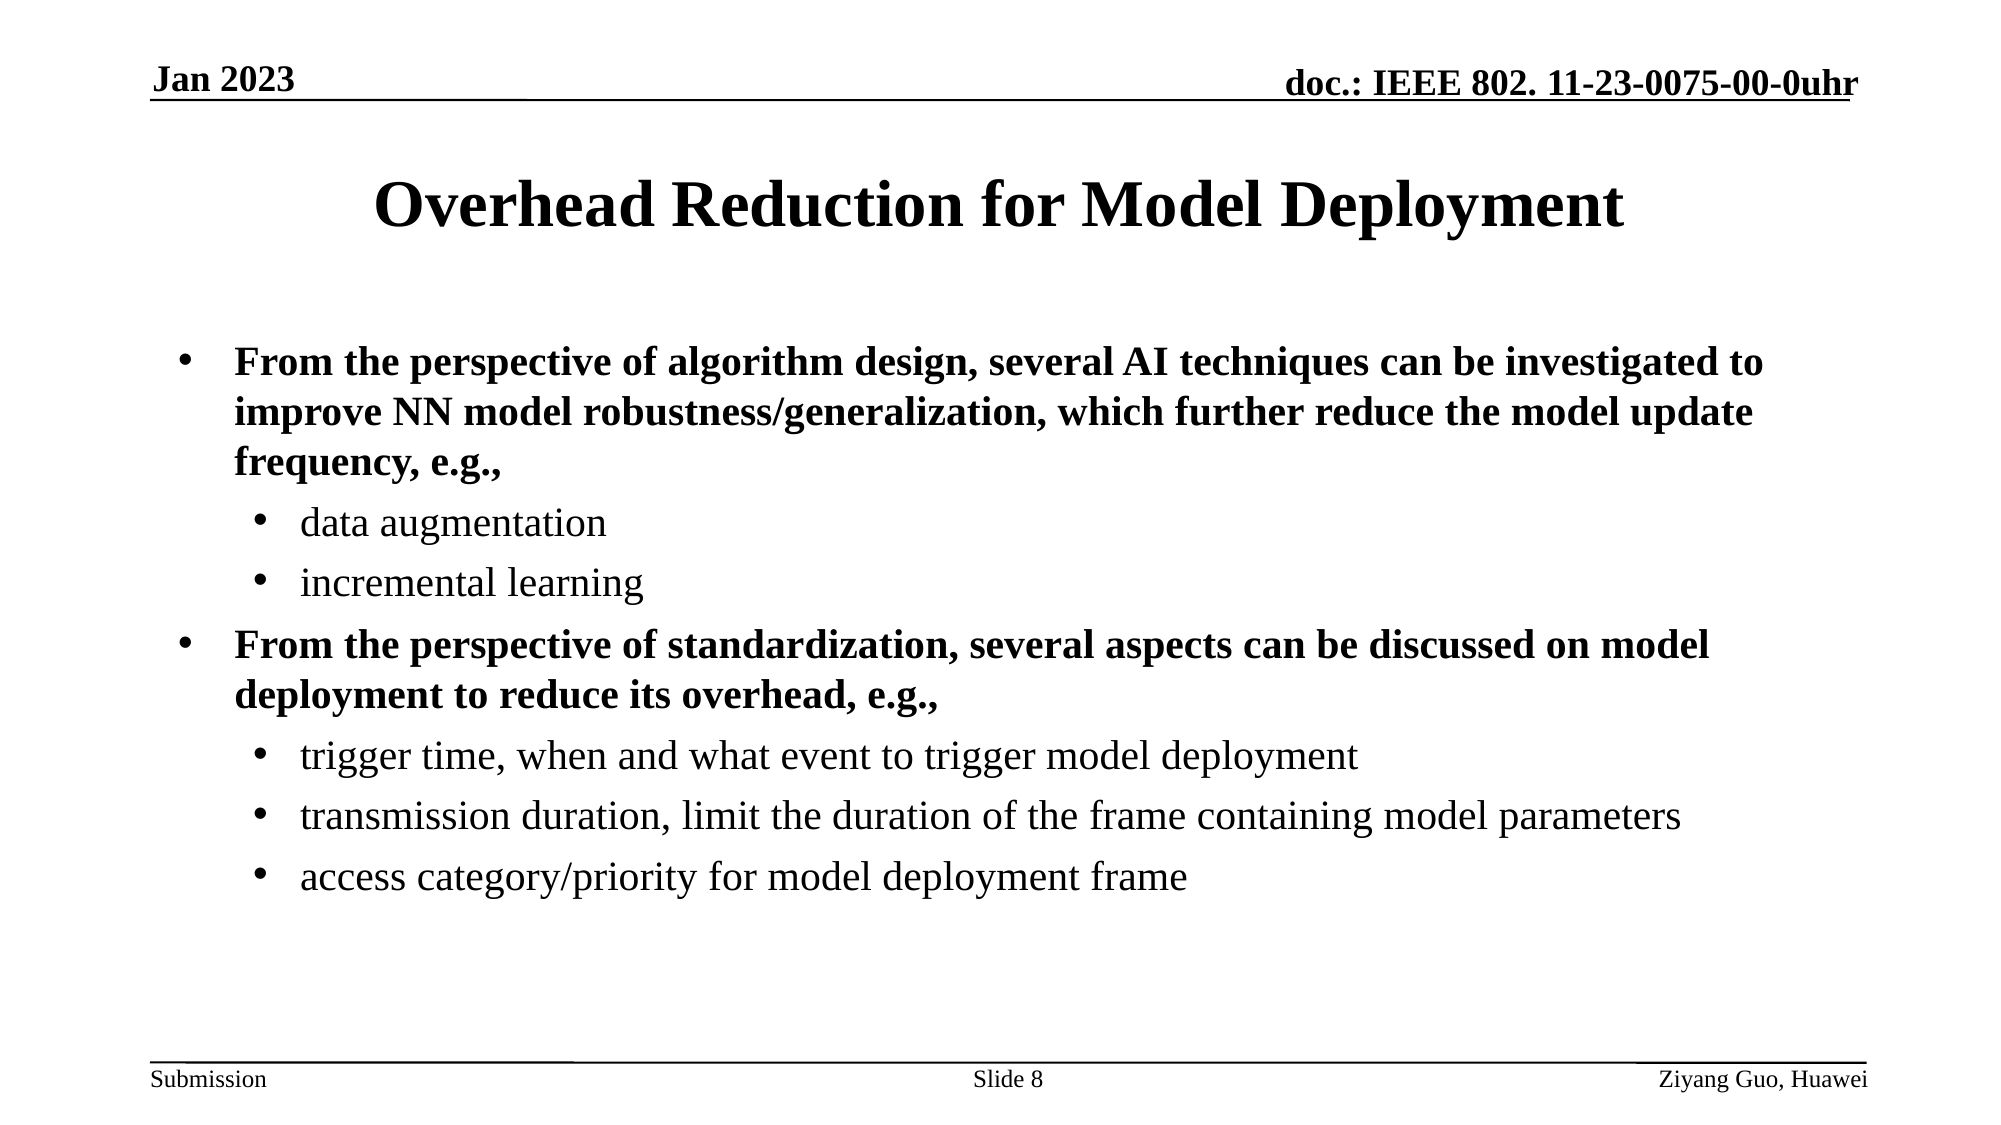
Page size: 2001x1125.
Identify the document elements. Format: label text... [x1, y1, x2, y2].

footer Ziyang Guo, Huawei [1171, 1061, 1869, 1093]
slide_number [152, 54, 563, 100]
slide_number Slide 8 [950, 1061, 1067, 1123]
list From the perspective of algorithm design, several AI techniques can be investigated to improve NN model robustness/generalization, which further reduce the model update frequency, e.g., data augmentation incremental learning From the perspective of standardization, several aspects can be discussed on model deployment to reduce its overhead, e.g., trigger time, when and what event to trigger model deployment transmission duration, limit the duration of the frame containing model parameters access category/priority for model deployment frame [162, 326, 1863, 1002]
title Overhead Reduction for Model Deployment [149, 112, 1850, 288]
